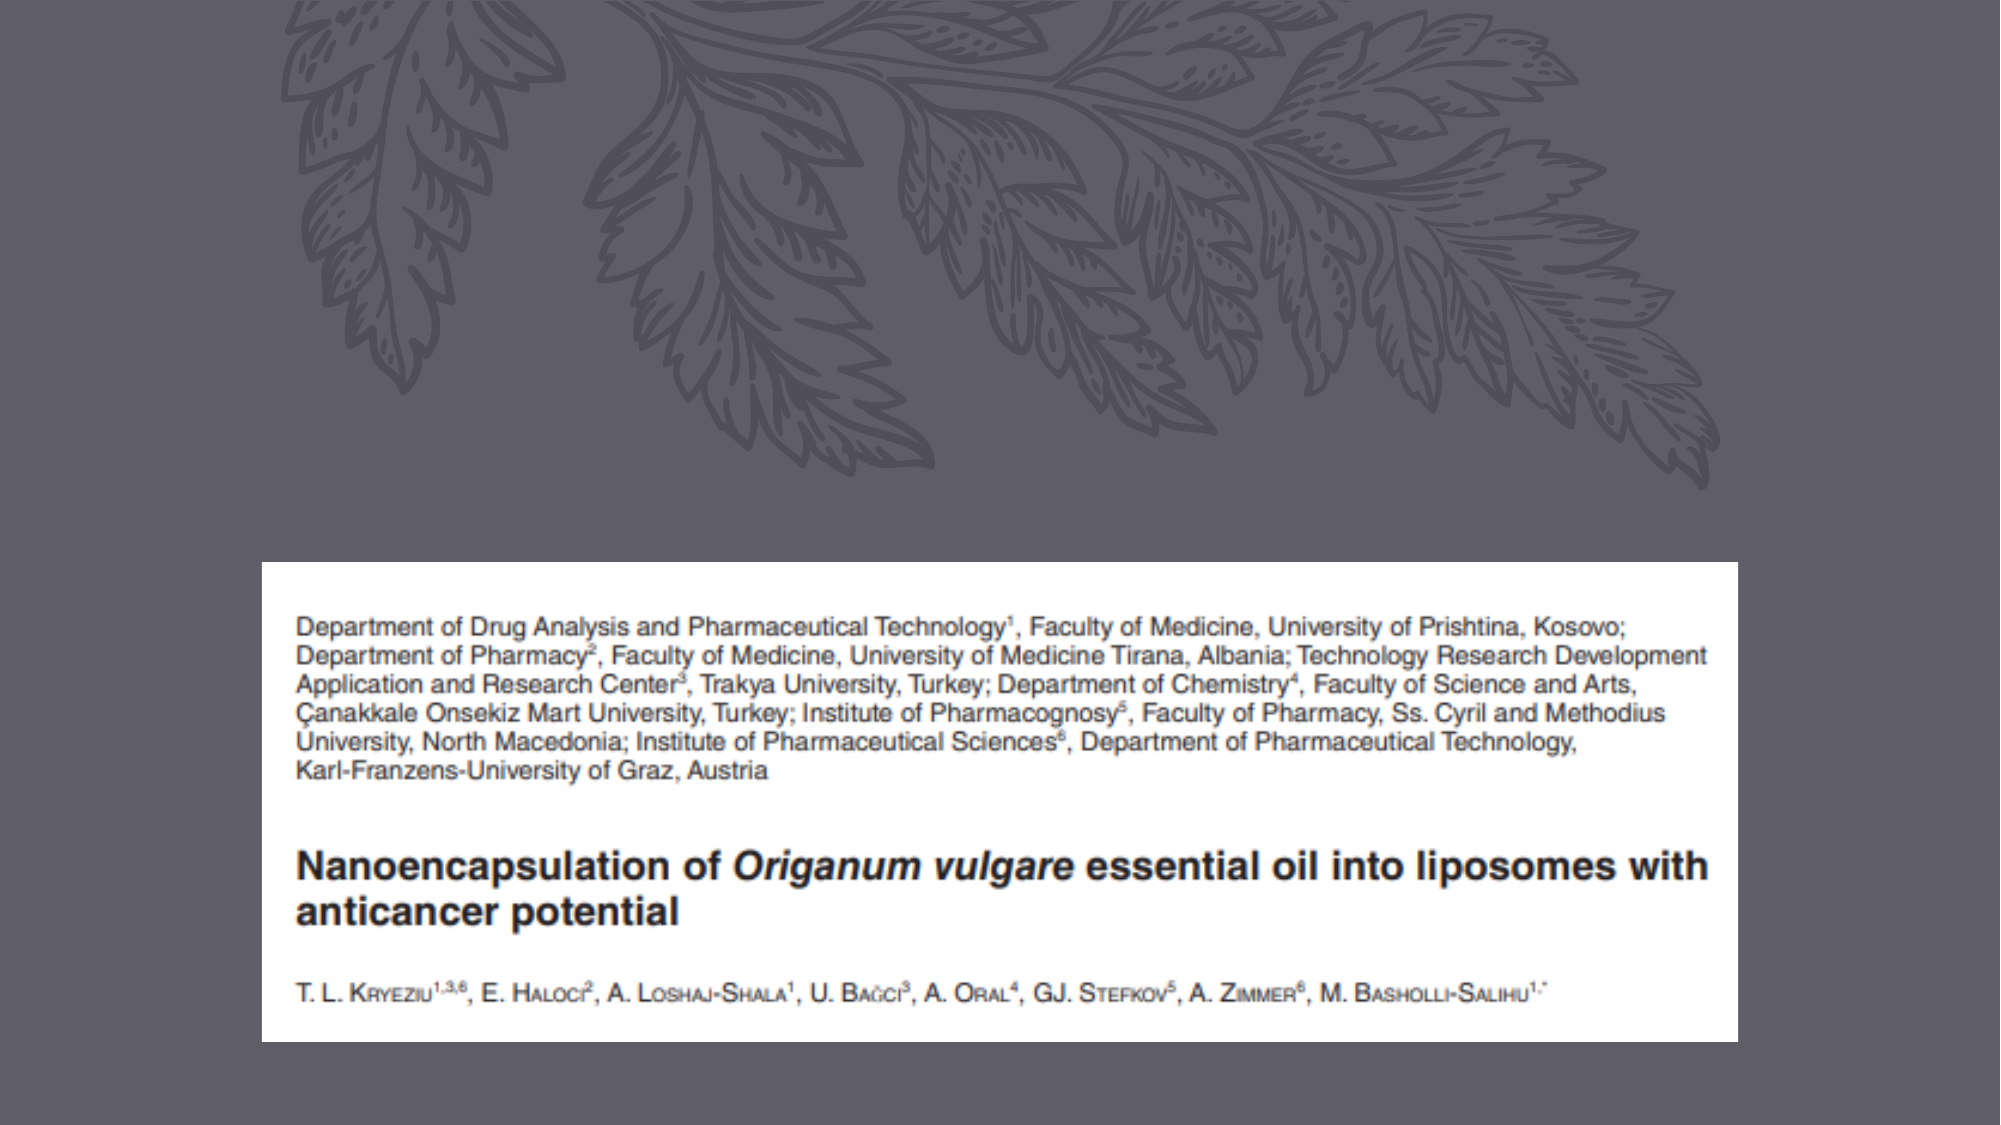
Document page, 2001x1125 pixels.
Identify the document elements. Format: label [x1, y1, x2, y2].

picture [261, 562, 1739, 1042]
